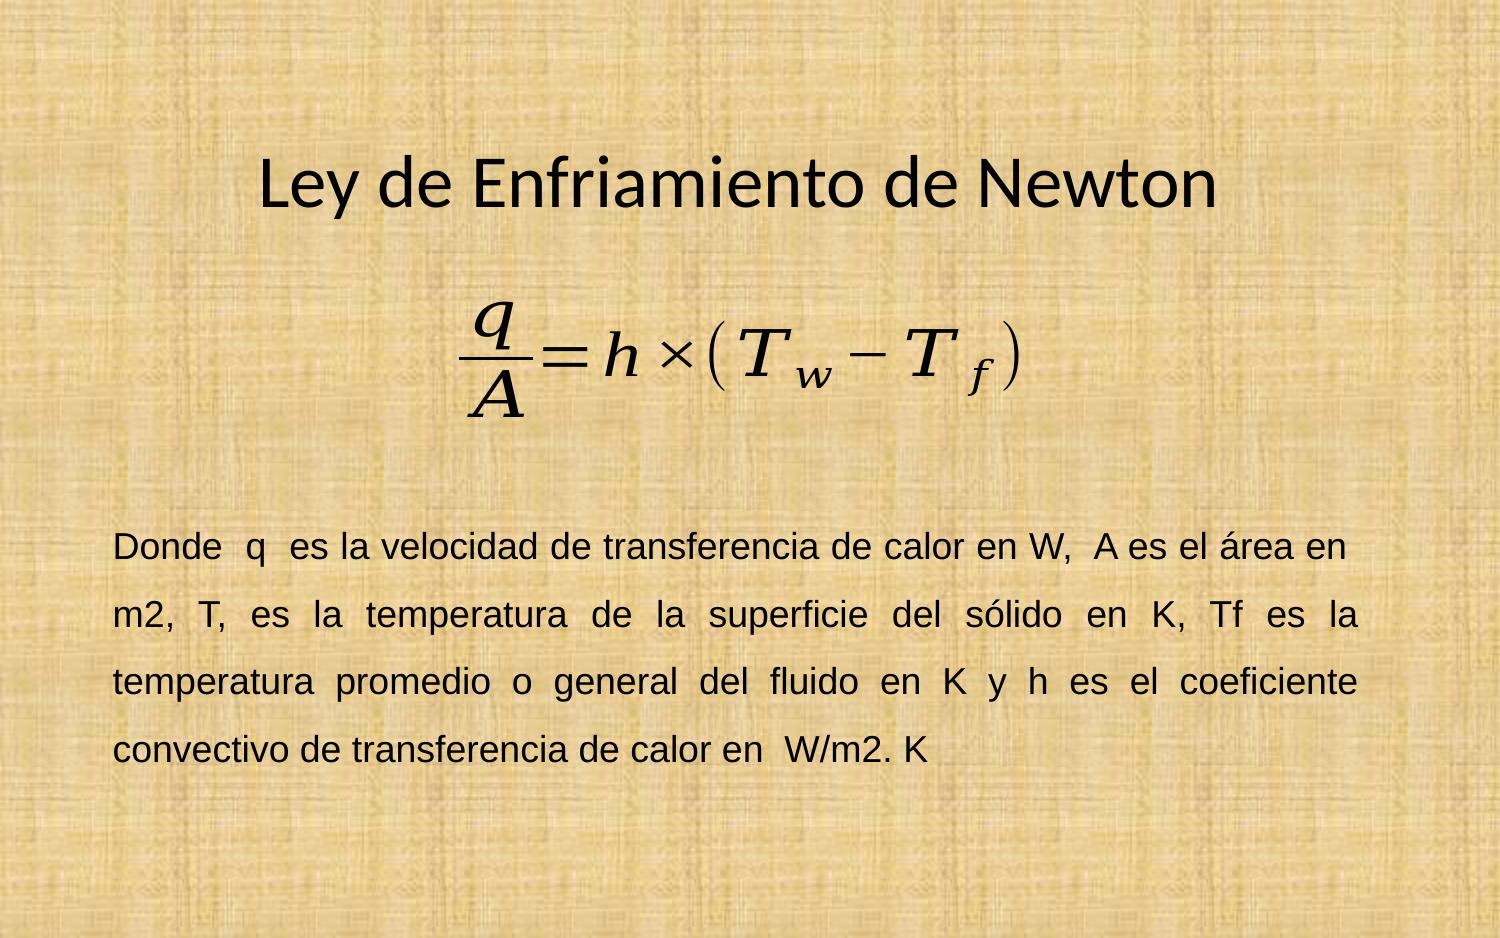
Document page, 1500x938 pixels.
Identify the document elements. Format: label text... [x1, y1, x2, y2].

text_box Donde q es la velocidad de transferencia de calor en W, A es el área en m2, T, es la temperatura de la superficie del sólido en K, Tf es la temperatura promedio o general del fluido en K y h es el coeficiente convectivo de transferencia de calor en W/m2. K [97, 492, 1374, 778]
picture [0, 0, 1500, 938]
title Ley de Enfriamiento de Newton [101, 77, 1377, 279]
